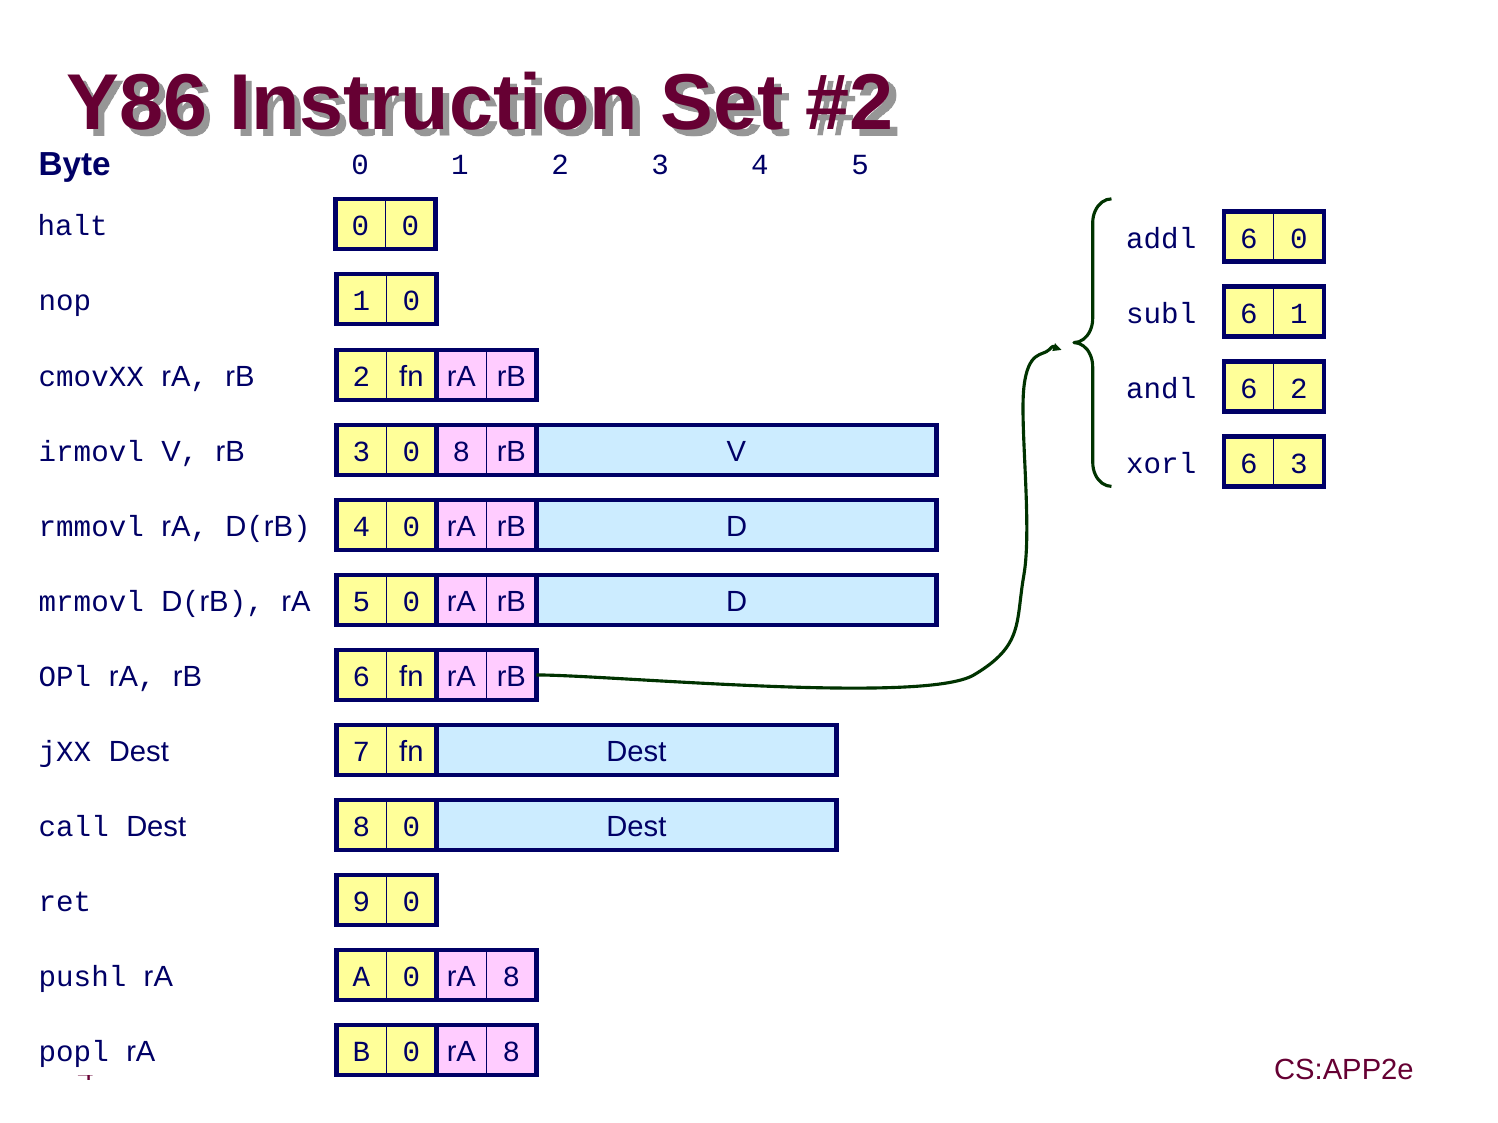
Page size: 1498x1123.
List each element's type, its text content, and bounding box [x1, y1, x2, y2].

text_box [23, 349, 537, 401]
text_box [23, 273, 437, 325]
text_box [23, 874, 437, 926]
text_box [23, 949, 537, 1001]
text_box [23, 724, 837, 776]
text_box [1073, 198, 1425, 487]
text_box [23, 137, 937, 188]
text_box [23, 649, 537, 701]
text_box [23, 424, 937, 476]
text_box [542, 343, 1062, 689]
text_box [23, 574, 937, 626]
title Y86 Instruction Set #2 [66, 40, 1495, 169]
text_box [22, 198, 436, 250]
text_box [23, 499, 937, 551]
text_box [23, 799, 837, 851]
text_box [23, 1024, 537, 1076]
